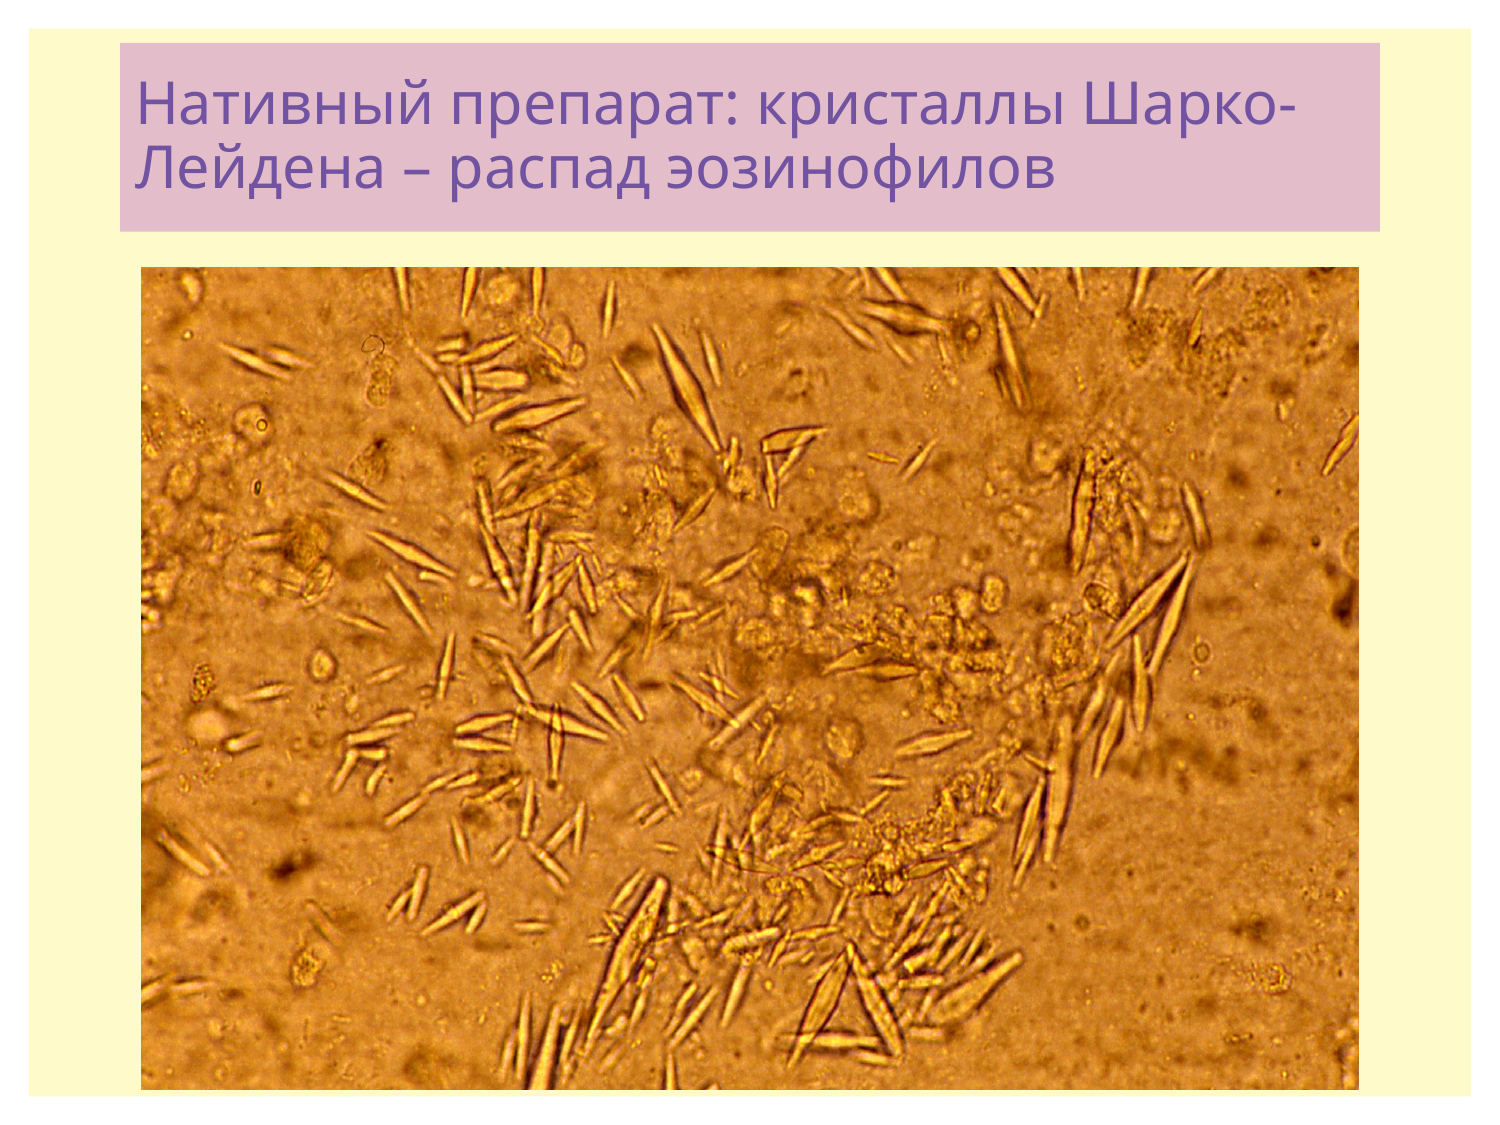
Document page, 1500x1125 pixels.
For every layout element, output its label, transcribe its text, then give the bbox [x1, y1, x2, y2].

title Нативный препарат: кристаллы Шарко-Лейдена – распад эозинофилов [120, 42, 1380, 232]
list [141, 267, 1359, 1090]
